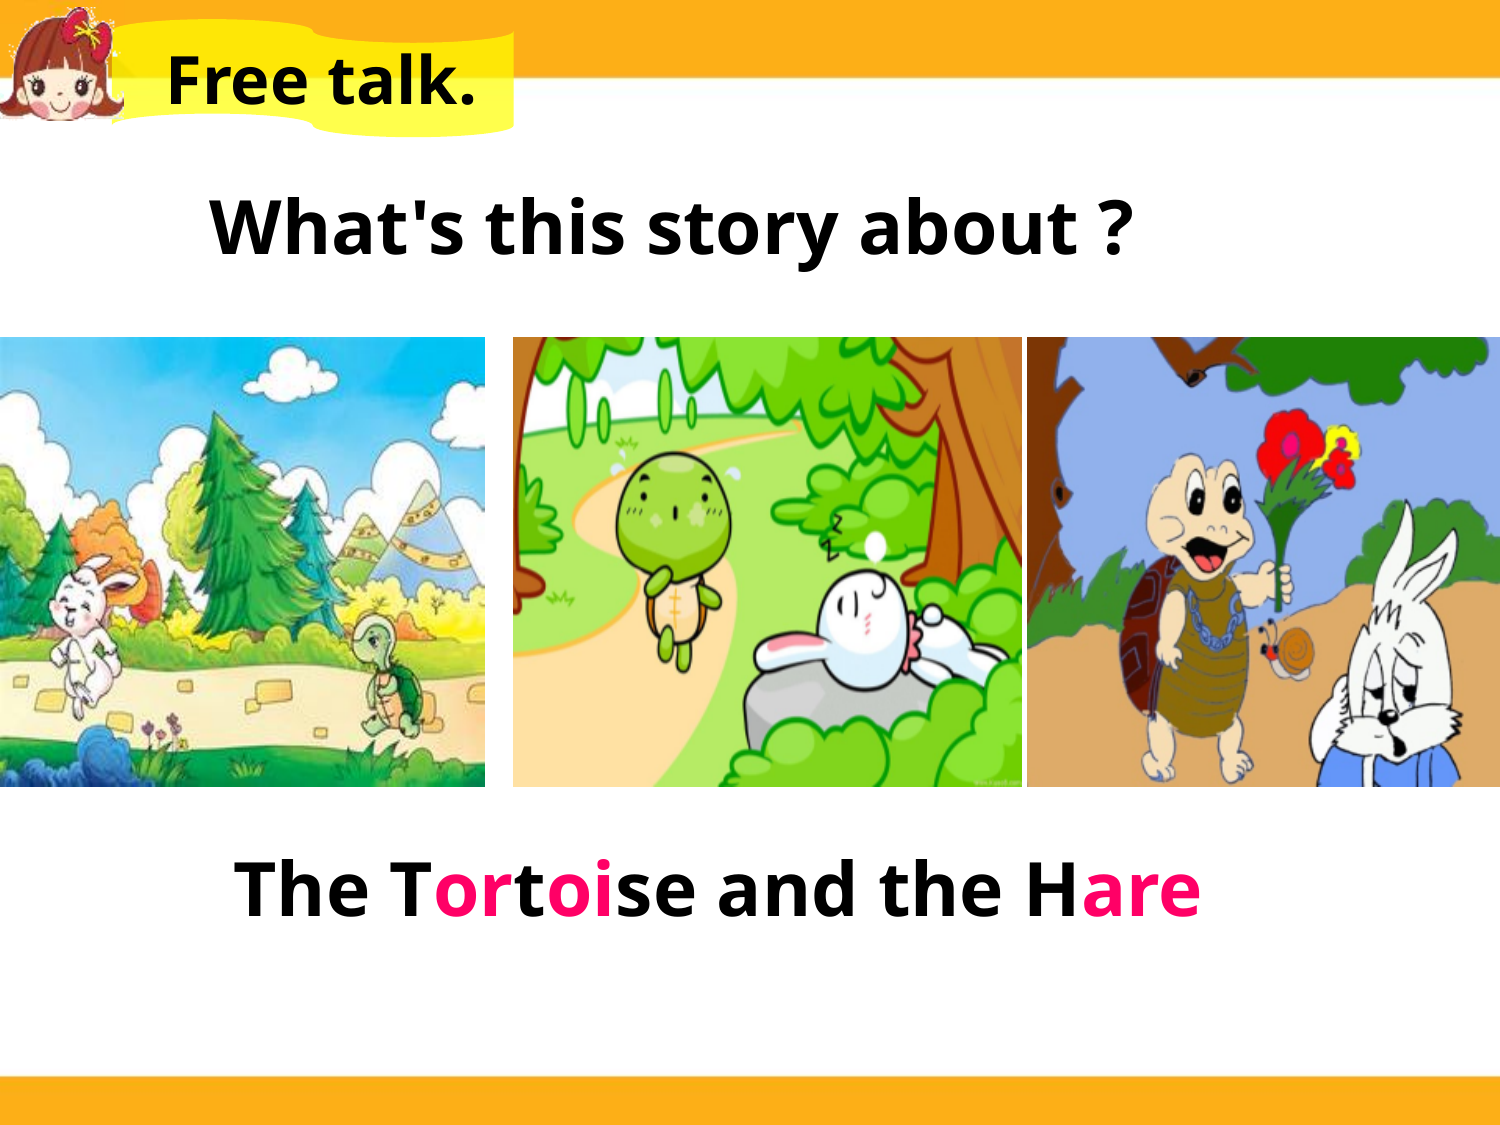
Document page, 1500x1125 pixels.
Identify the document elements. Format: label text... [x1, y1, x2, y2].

text_box The Tortoise and the Hare [218, 834, 1294, 939]
picture [0, 0, 1500, 1125]
text_box Free talk. [128, 19, 514, 138]
text_box What's this story about ? [194, 172, 1317, 278]
